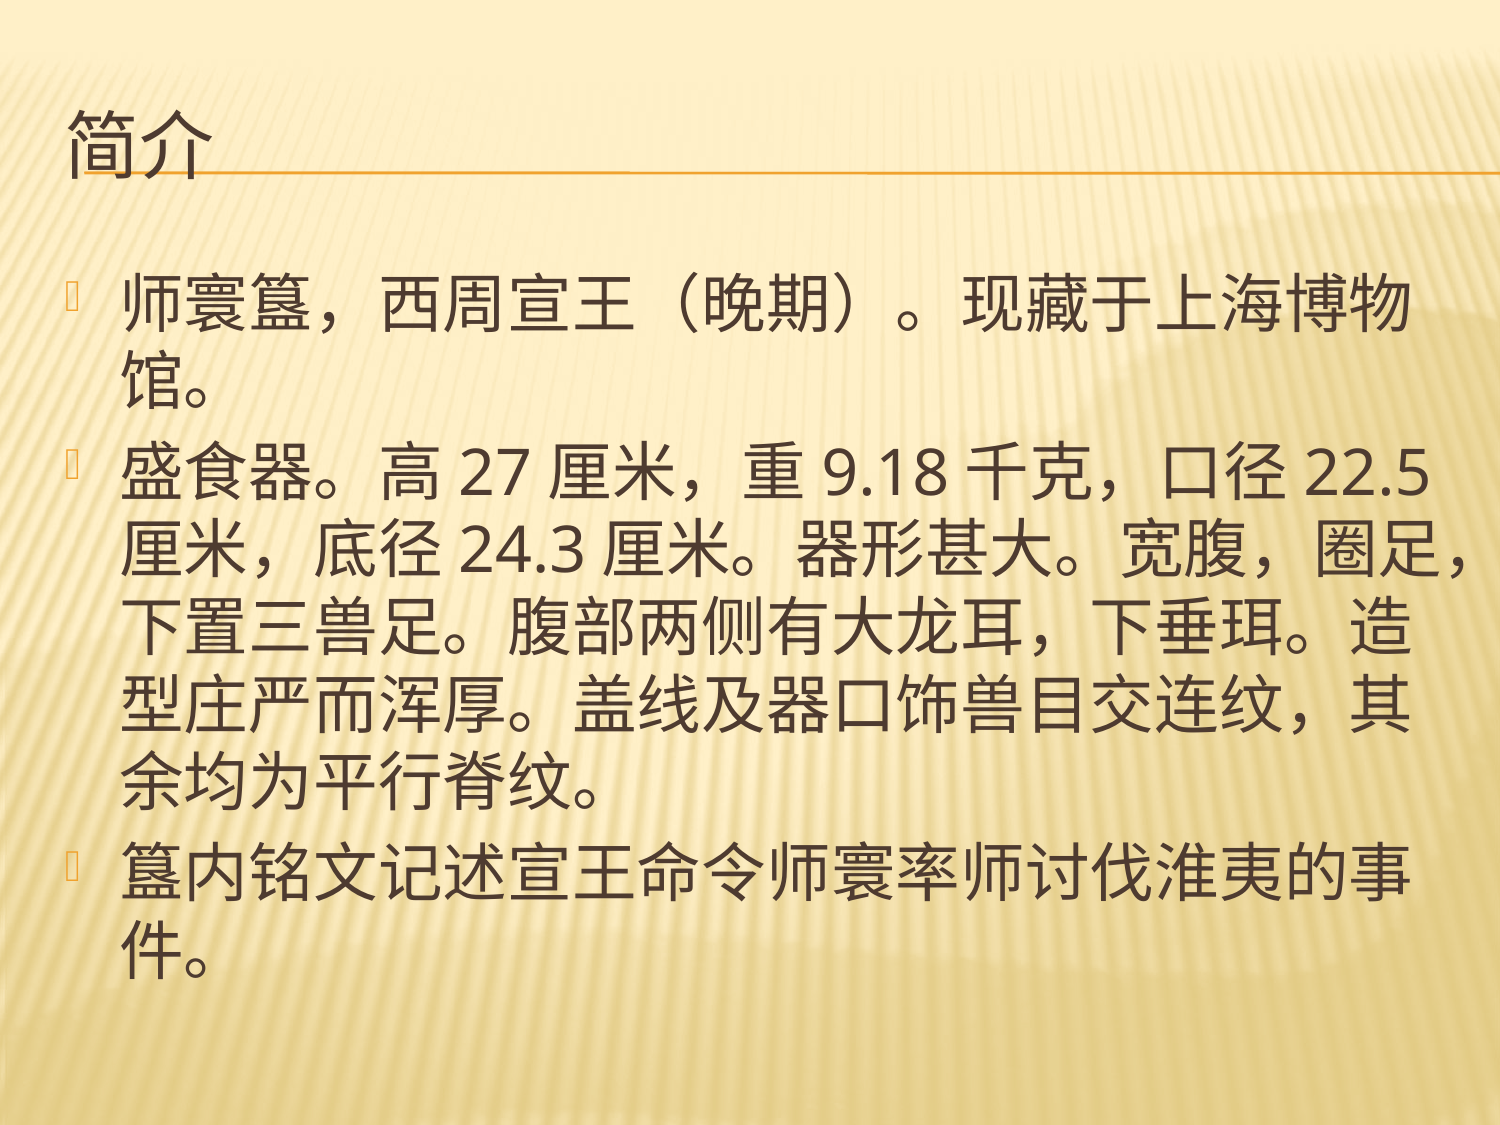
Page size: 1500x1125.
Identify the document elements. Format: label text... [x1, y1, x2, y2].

title 简介 [50, 75, 1475, 213]
list 师寰簋，西周宣王（晚期）。现藏于上海博物馆。 盛食器。高27厘米，重9.18千克，口径22.5厘米，底径24.3厘米。器形甚大。宽腹，圈足，下置三兽足。腹部两侧有大龙耳，下垂珥。造型庄严而浑厚。盖线及器口饰兽目交连纹，其余均为平行脊纹。 簋内铭文记述宣王命令师寰率师讨伐淮夷的事件。 [50, 254, 1475, 998]
